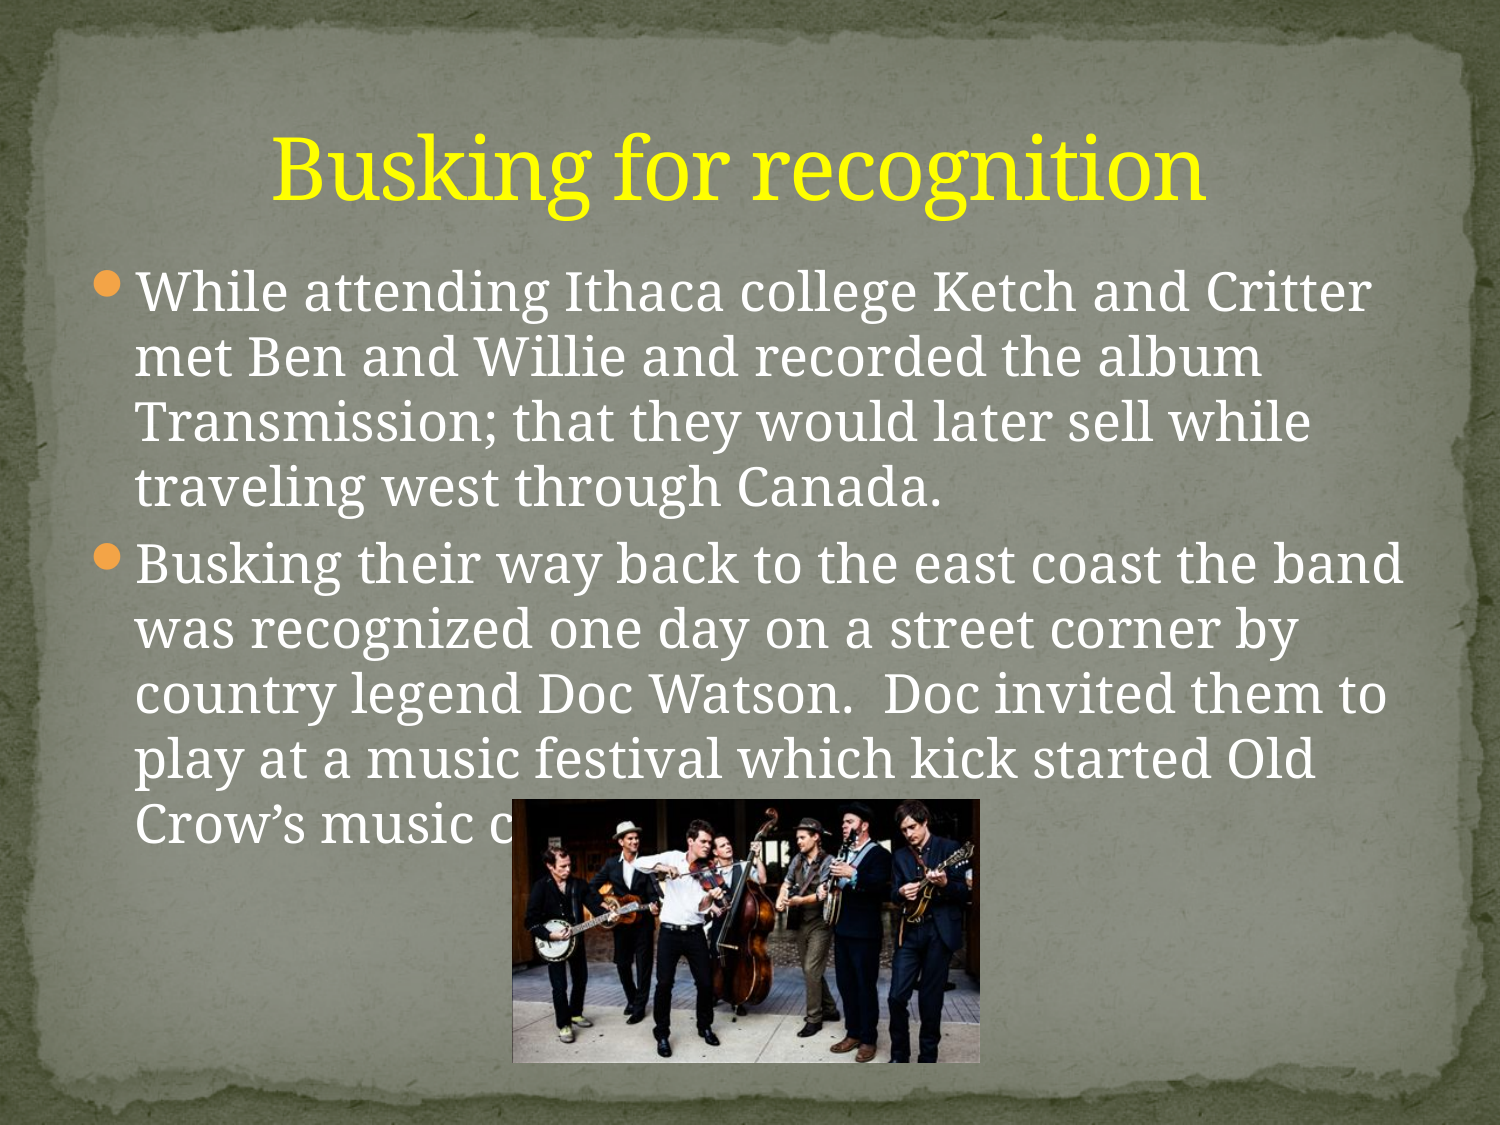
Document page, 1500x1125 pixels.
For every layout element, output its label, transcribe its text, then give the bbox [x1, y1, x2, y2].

title Busking for recognition [74, 24, 1425, 225]
list While attending Ithaca college Ketch and Critter met Ben and Willie and recorded the album Transmission; that they would later sell while traveling west through Canada. Busking their way back to the east coast the band was recognized one day on a street corner by country legend Doc Watson. Doc invited them to play at a music festival which kick started Old Crow’s music career. [75, 249, 1438, 1075]
picture [512, 799, 980, 1063]
